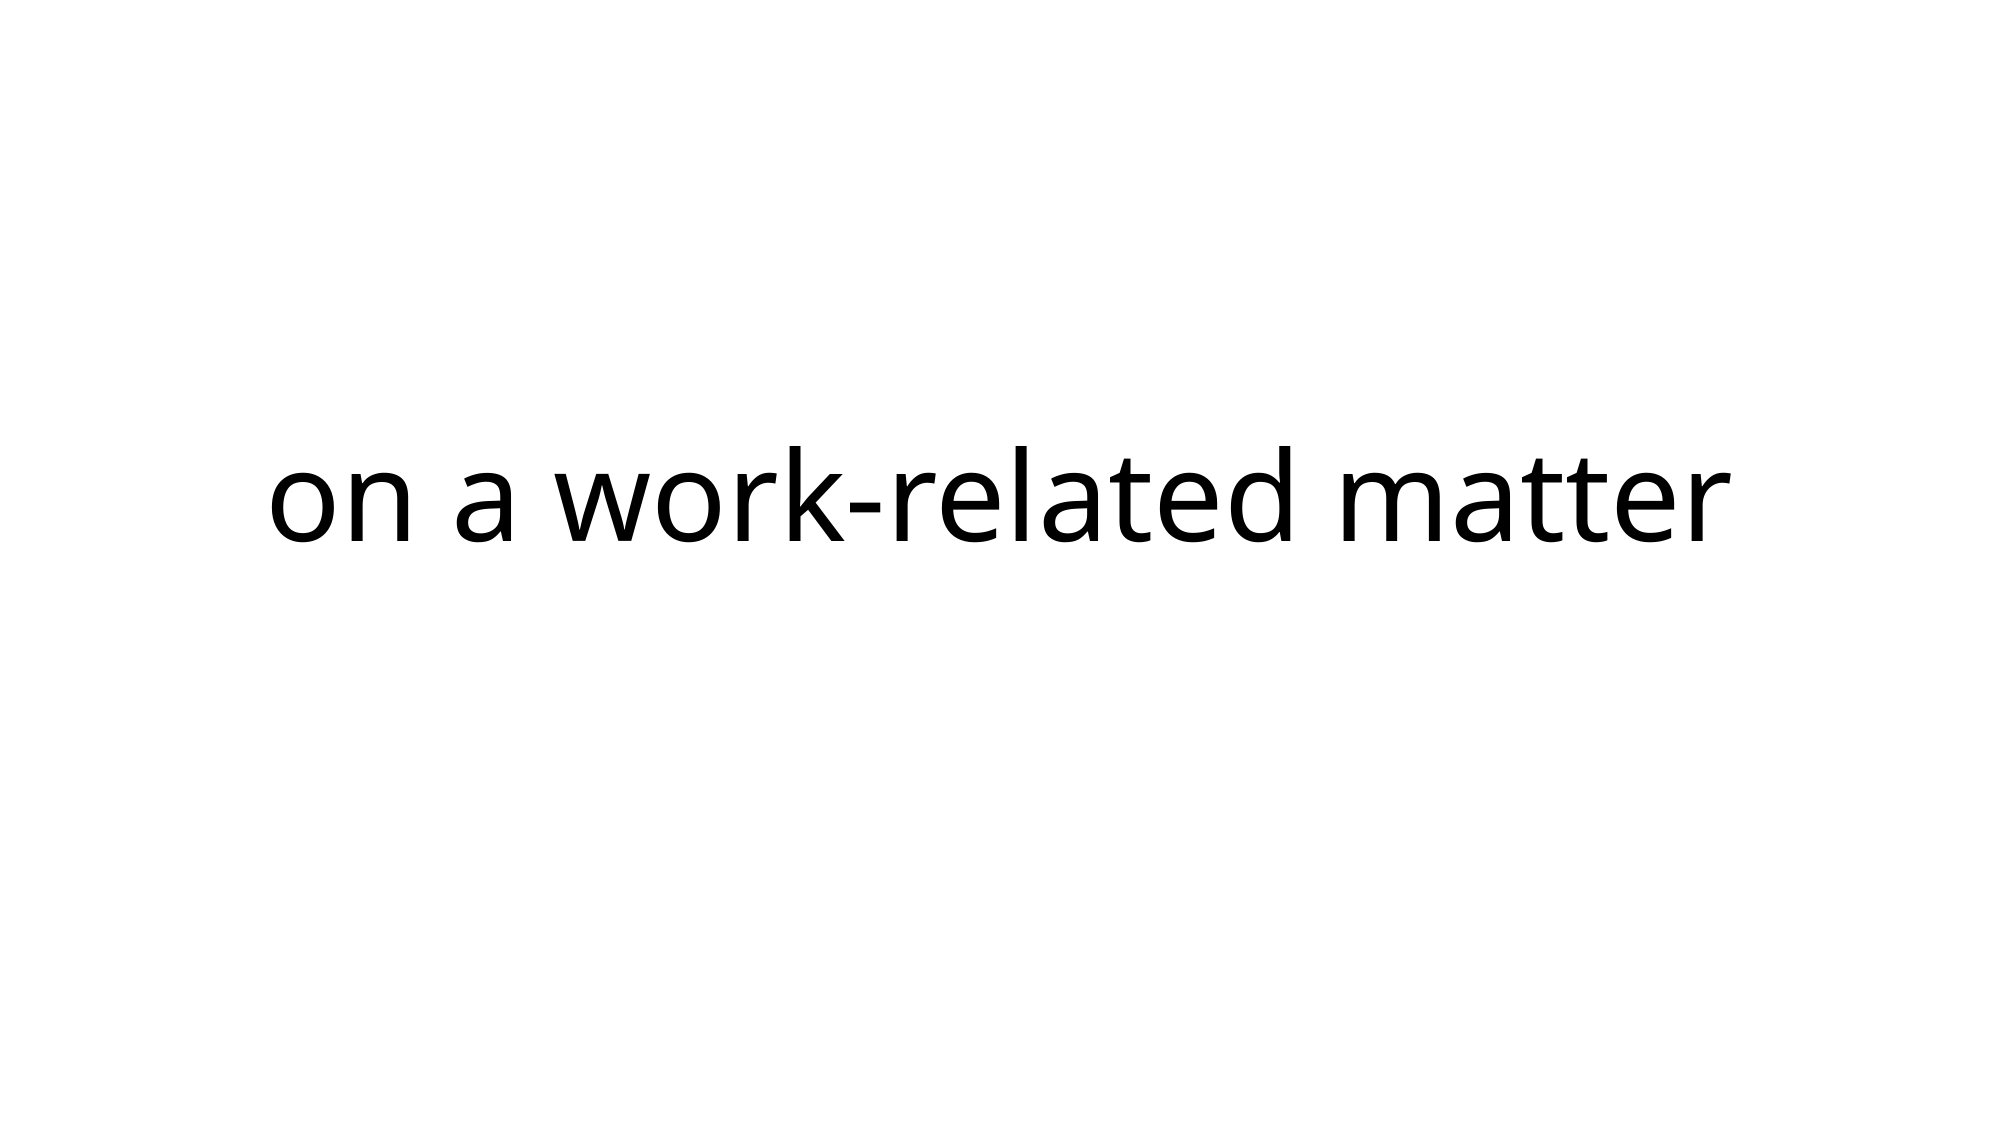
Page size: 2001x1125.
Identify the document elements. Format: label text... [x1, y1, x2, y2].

title on a work-related matter [249, 184, 1750, 576]
